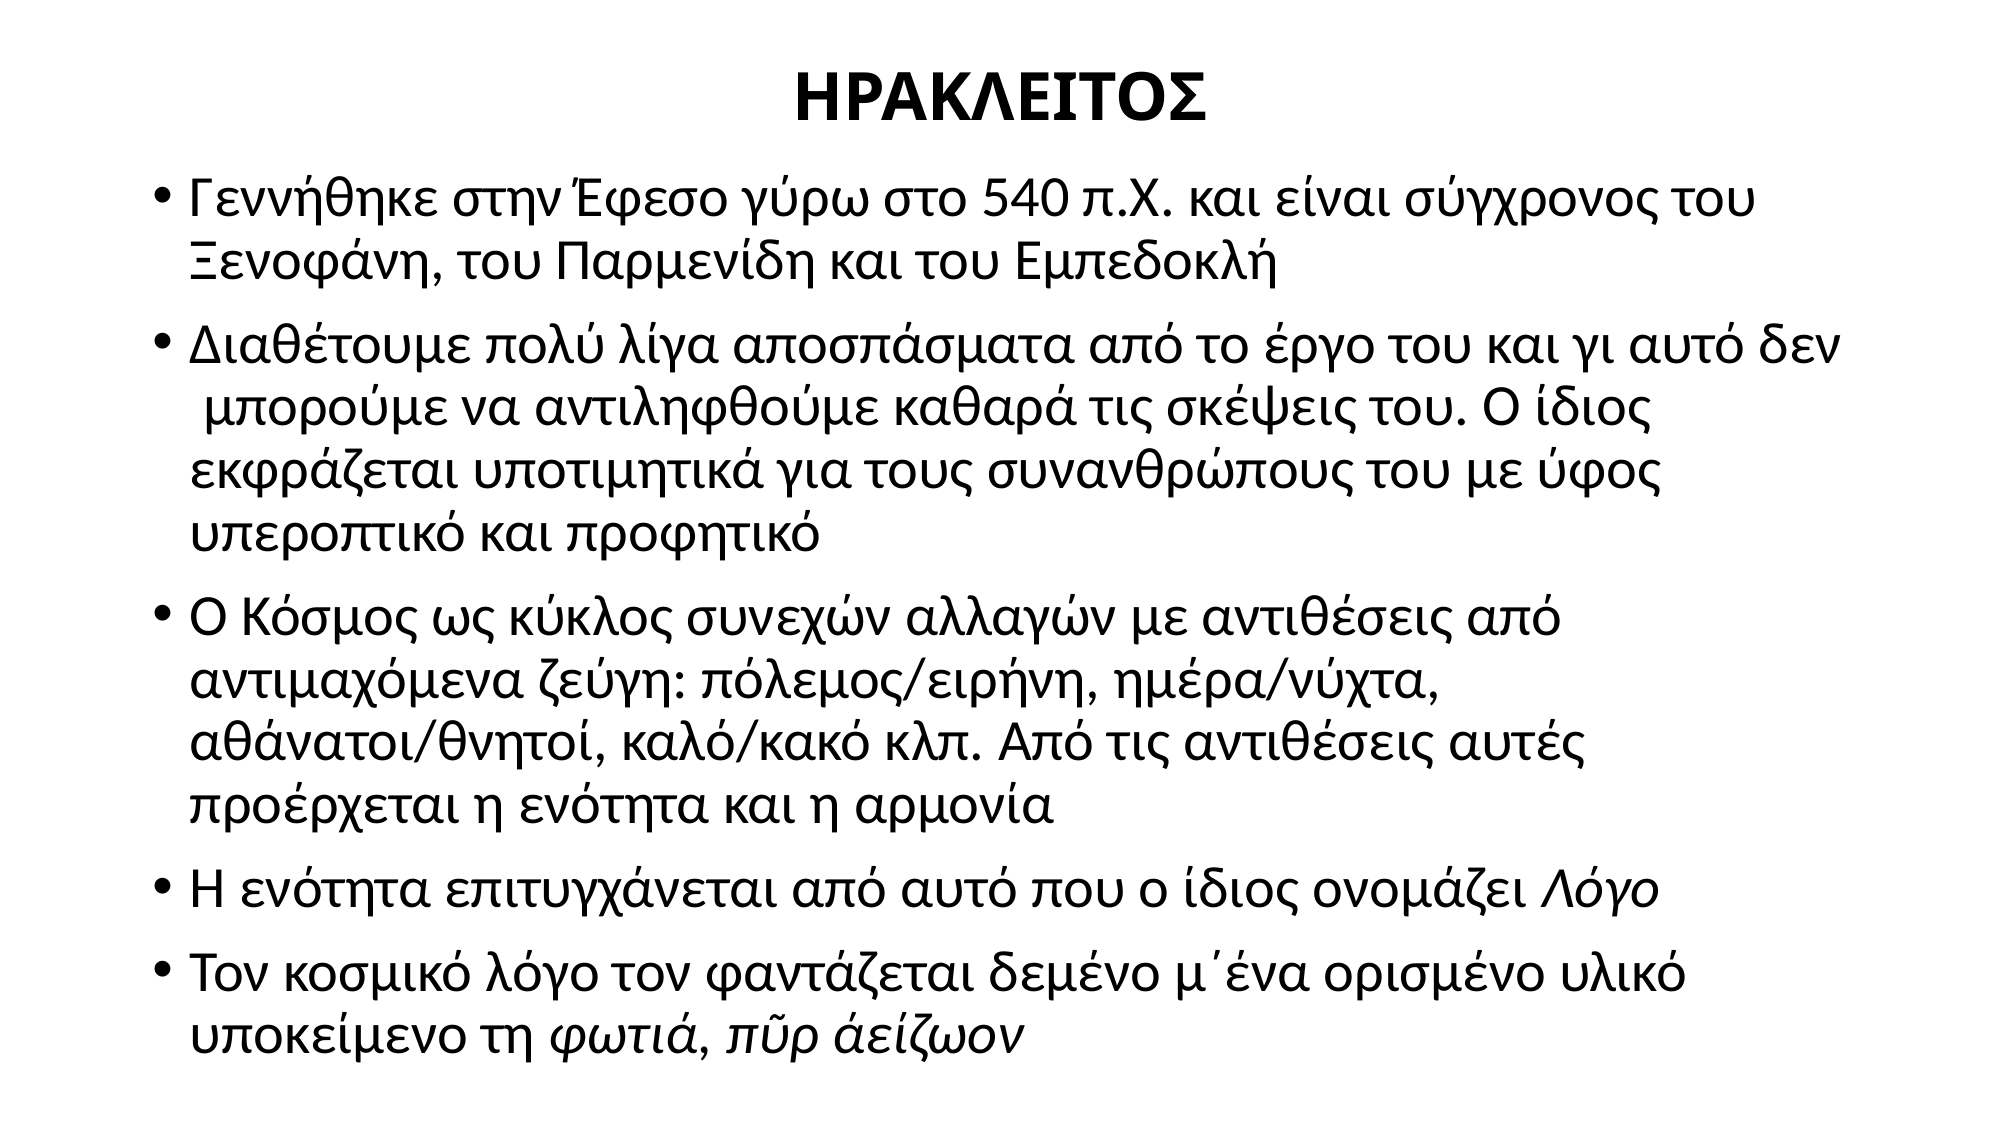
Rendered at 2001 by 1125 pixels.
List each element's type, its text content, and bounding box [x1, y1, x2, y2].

list Γεννήθηκε στην Έφεσο γύρω στο 540 π.Χ. και είναι σύγχρονος του Ξενοφάνη, του Παρμενίδη και του Εμπεδοκλή Διαθέτουμε πολύ λίγα αποσπάσματα από το έργο του και γι αυτό δεν μπορούμε να αντιληφθούμε καθαρά τις σκέψεις του. Ο ίδιος εκφράζεται υποτιμητικά για τους συνανθρώπους του με ύφος υπεροπτικό και προφητικό Ο Κόσμος ως κύκλος συνεχών αλλαγών με αντιθέσεις από αντιμαχόμενα ζεύγη: πόλεμος/ειρήνη, ημέρα/νύχτα, αθάνατοι/θνητοί, καλό/κακό κλπ. Από τις αντιθέσεις αυτές προέρχεται η ενότητα και η αρμονία Η ενότητα επιτυγχάνεται από αυτό που ο ίδιος ονομάζει Λόγο Τον κοσμικό λόγο τον φαντάζεται δεμένο μ΄ένα ορισμένο υλικό υποκείμενο τη φωτιά, πῦρ άείζωον [137, 158, 1863, 1101]
title ΗΡΑΚΛΕΙΤΟΣ [137, 0, 1863, 158]
